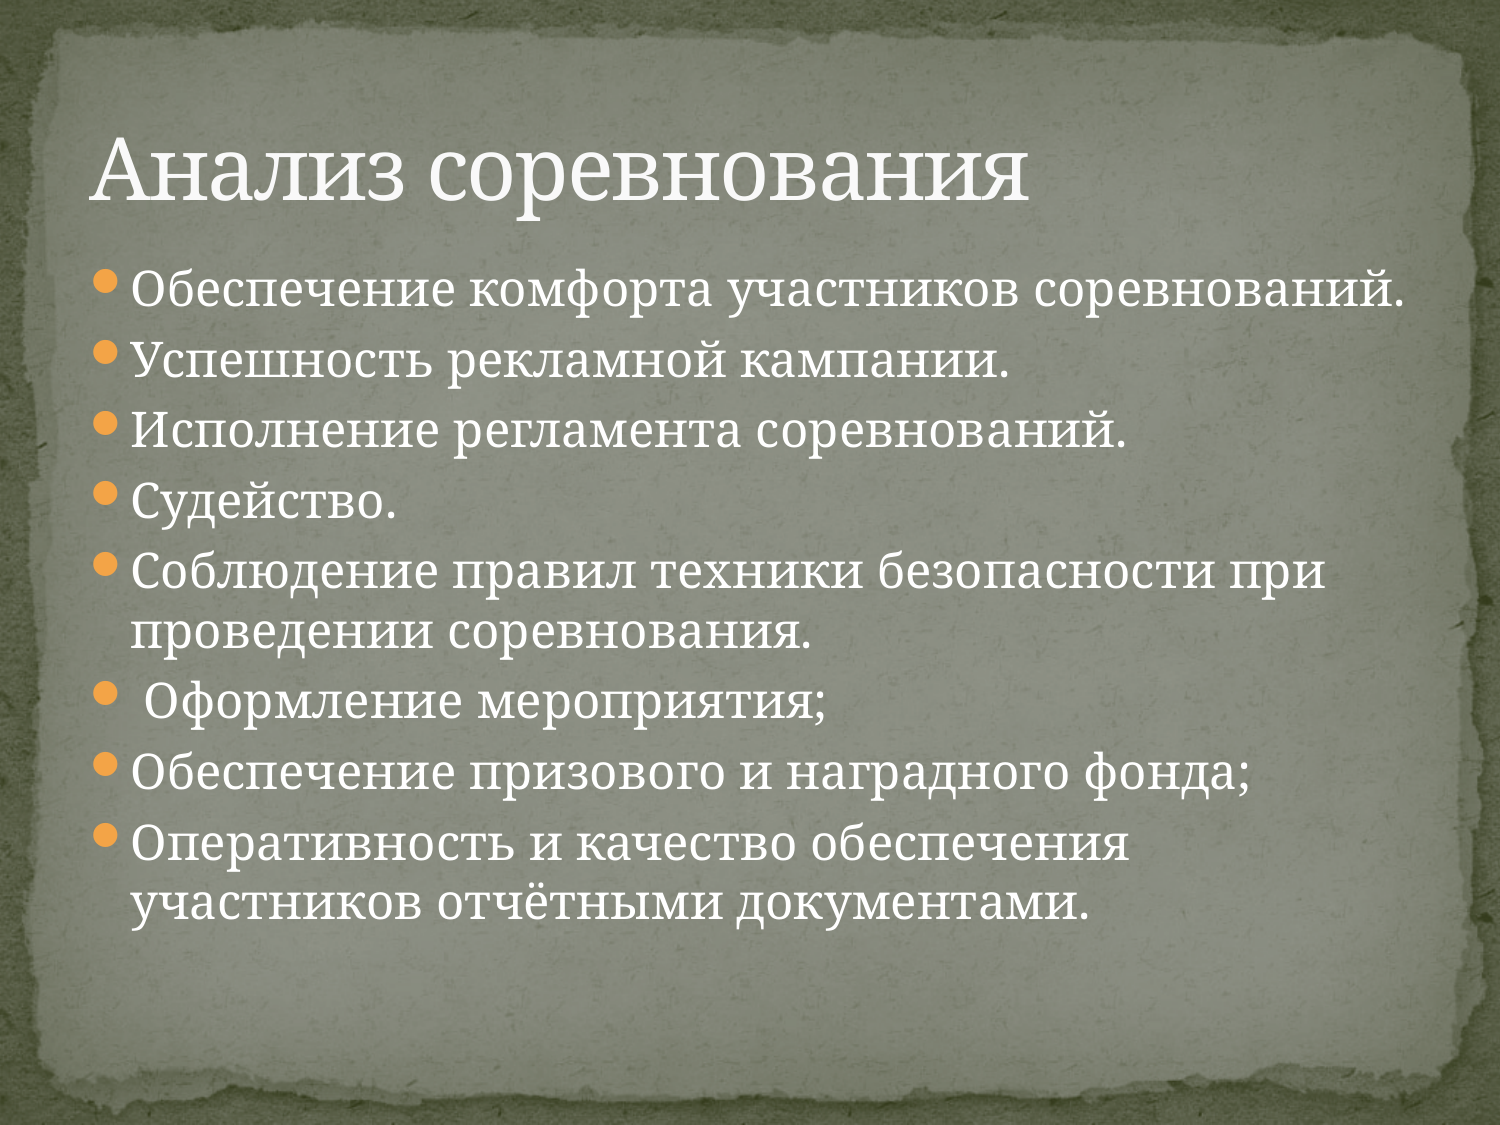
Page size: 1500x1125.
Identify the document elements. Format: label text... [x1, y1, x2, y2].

list Обеспечение комфорта участников соревнований. Успешность рекламной кампании. Исполнение регламента соревнований. Судейство. Соблюдение правил техники безопасности при проведении соревнования. Оформление мероприятия; Обеспечение призового и наградного фонда; Оперативность и качество обеспечения участников отчётными документами. [75, 249, 1425, 1000]
title Анализ соревнования [74, 24, 1425, 225]
